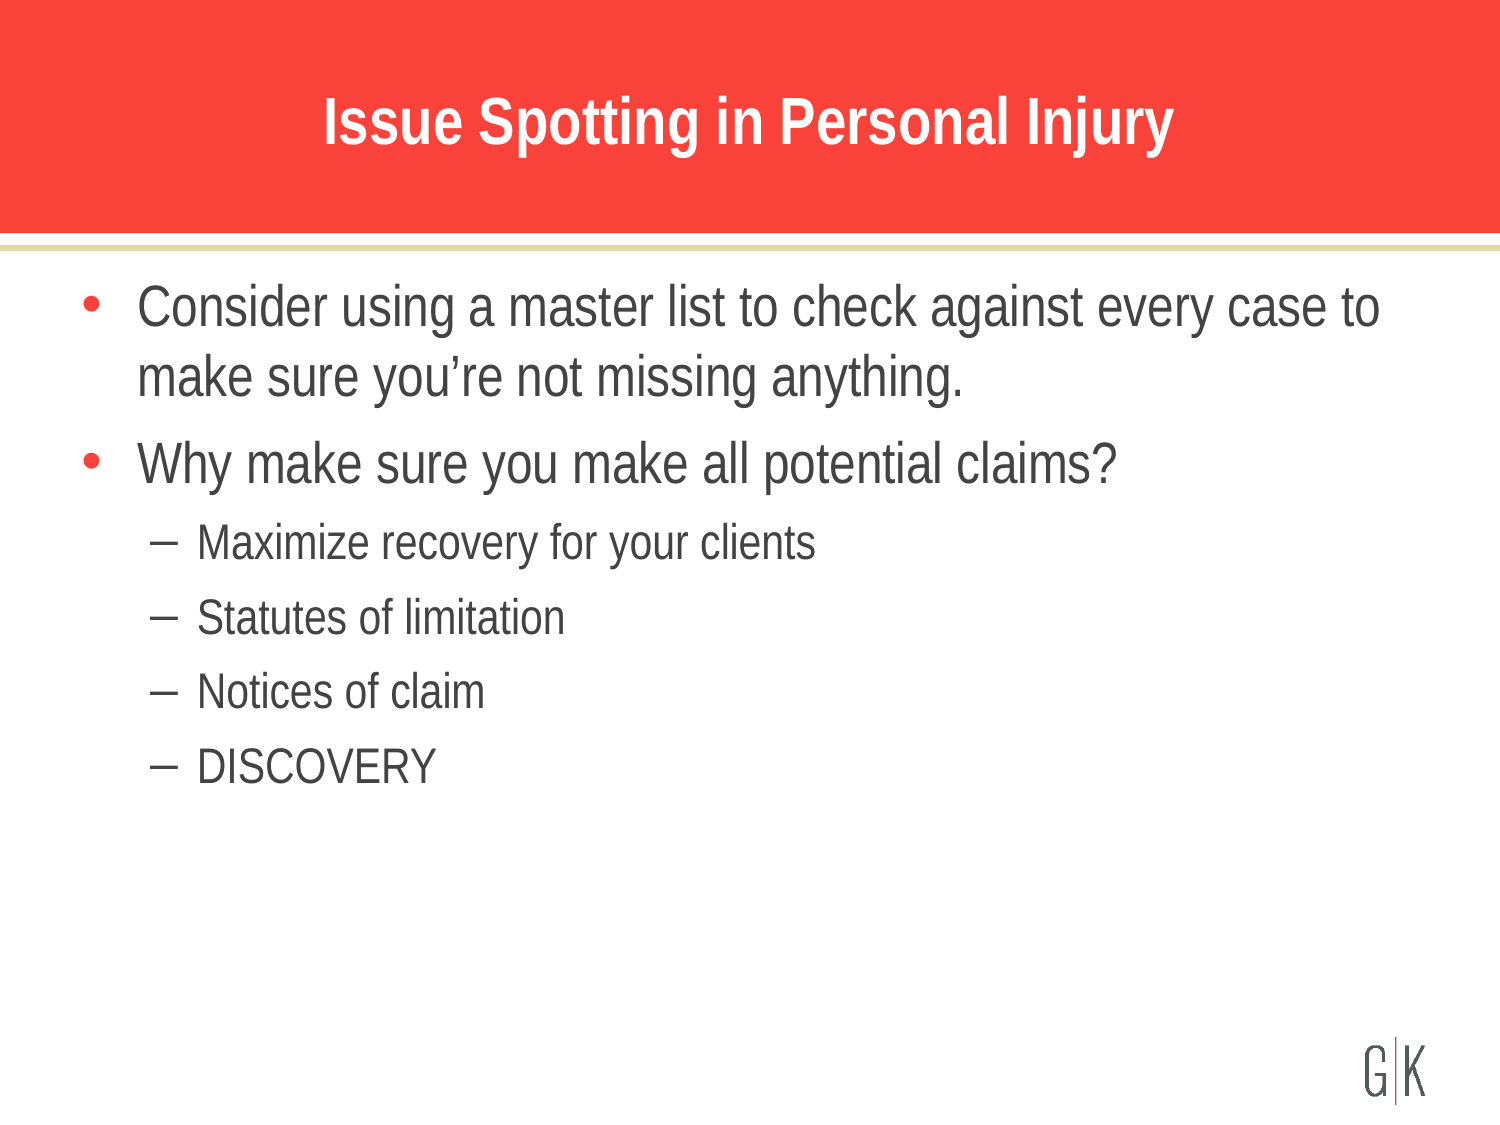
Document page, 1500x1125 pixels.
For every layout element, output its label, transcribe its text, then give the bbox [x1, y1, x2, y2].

picture [1365, 1037, 1425, 1105]
list Consider using a master list to check against every case to make sure you’re not missing anything. Why make sure you make all potential claims? Maximize recovery for your clients Statutes of limitation Notices of claim DISCOVERY [75, 262, 1425, 1005]
title Issue Spotting in Personal Injury [75, 24, 1425, 212]
